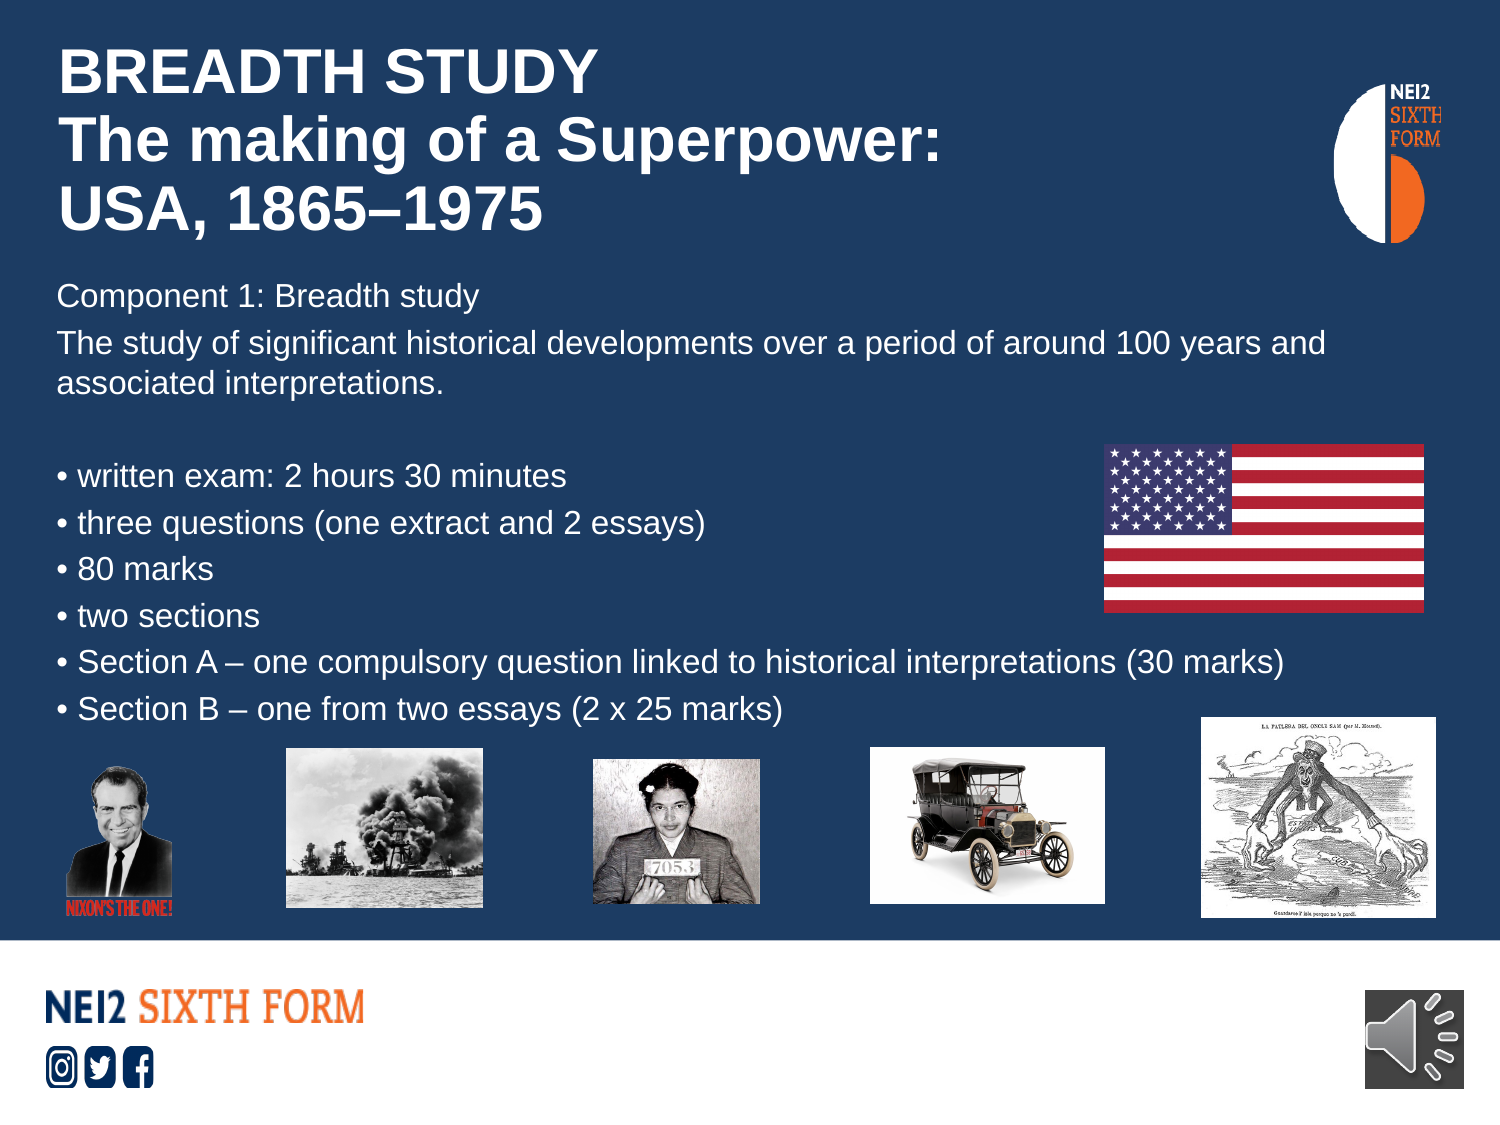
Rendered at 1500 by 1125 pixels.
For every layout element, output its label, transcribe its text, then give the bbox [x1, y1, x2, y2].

picture [1104, 444, 1424, 613]
text_box BREADTH STUDY The making of a Superpower: USA, 1865–1975 [43, 30, 1358, 252]
picture [870, 747, 1105, 904]
subtitle Component 1: Breadth study The study of significant historical developments over a period of around 100 years and associated interpretations. • written exam: 2 hours 30 minutes • three questions (one extract and 2 essays) • 80 marks • two sections • Section A – one compulsory question linked to historical interpretations (30 marks) • Section B – one from two essays (2 x 25 marks) [41, 266, 1436, 918]
picture [286, 748, 483, 908]
picture [592, 759, 760, 904]
picture [64, 764, 174, 919]
picture [1201, 717, 1436, 919]
picture [1364, 989, 1465, 1090]
